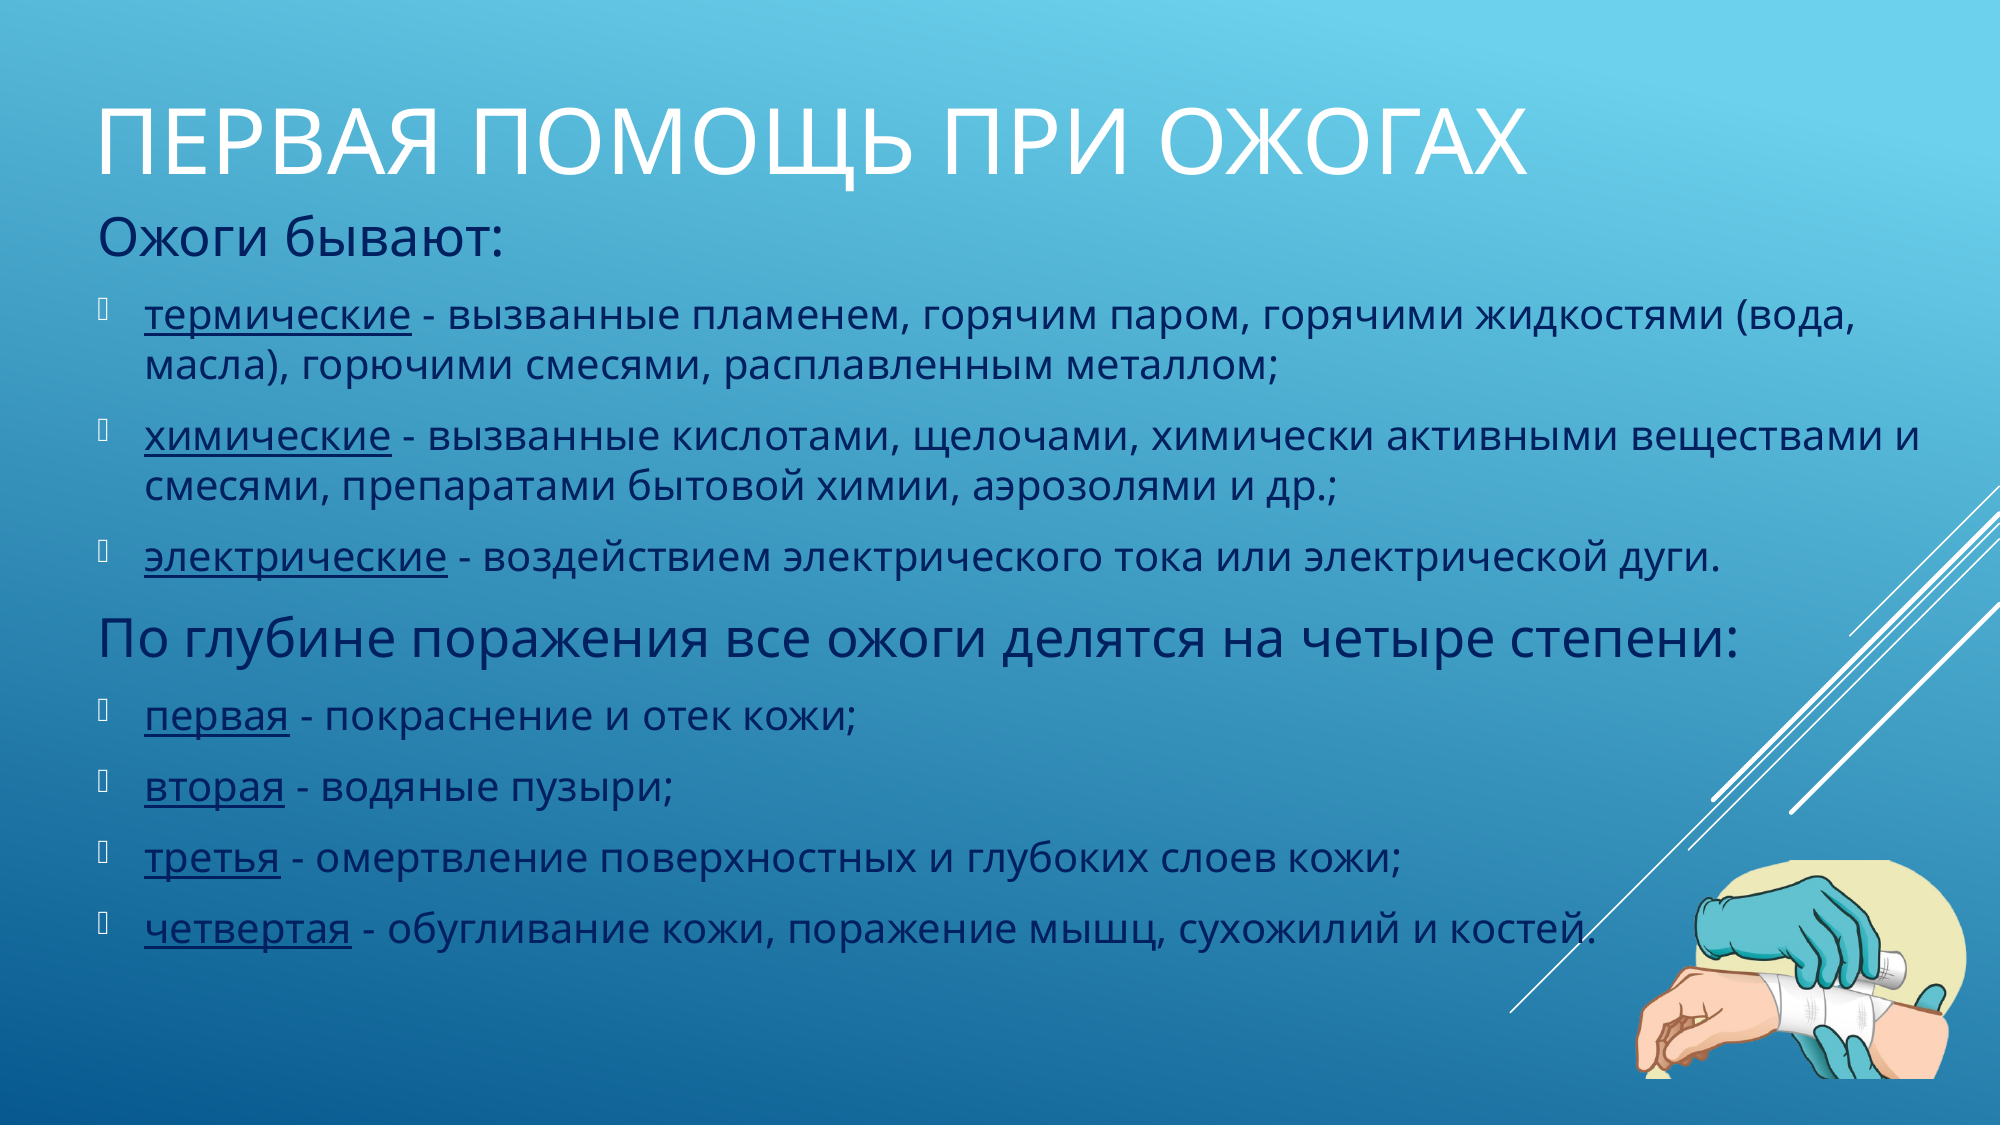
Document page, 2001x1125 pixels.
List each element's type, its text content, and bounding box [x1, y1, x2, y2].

title ПЕРВАЯ ПОМОЩЬ ПРИ ожогах [78, 73, 1912, 203]
picture [1625, 860, 1975, 1079]
text_box Ожоги бывают: термические - вызванные пламенем, горячим паром, горячими жидкостями (вода, масла), горючими смесями, расплавленным металлом; химические - вызванные кислотами, щелочами, химически активными веществами и смесями, препаратами бытовой химии, аэрозолями и др.; электрические - воздействием электрического тока или электрической дуги. По глубине поражения все ожоги делятся на четыре степени: первая - покраснение и отек кожи; вторая - водяные пузыри; третья - омертвление поверхностных и глубоких слоев кожи; четвертая - обугливание кожи, поражение мышц, сухожилий и костей. [82, 194, 2000, 1030]
